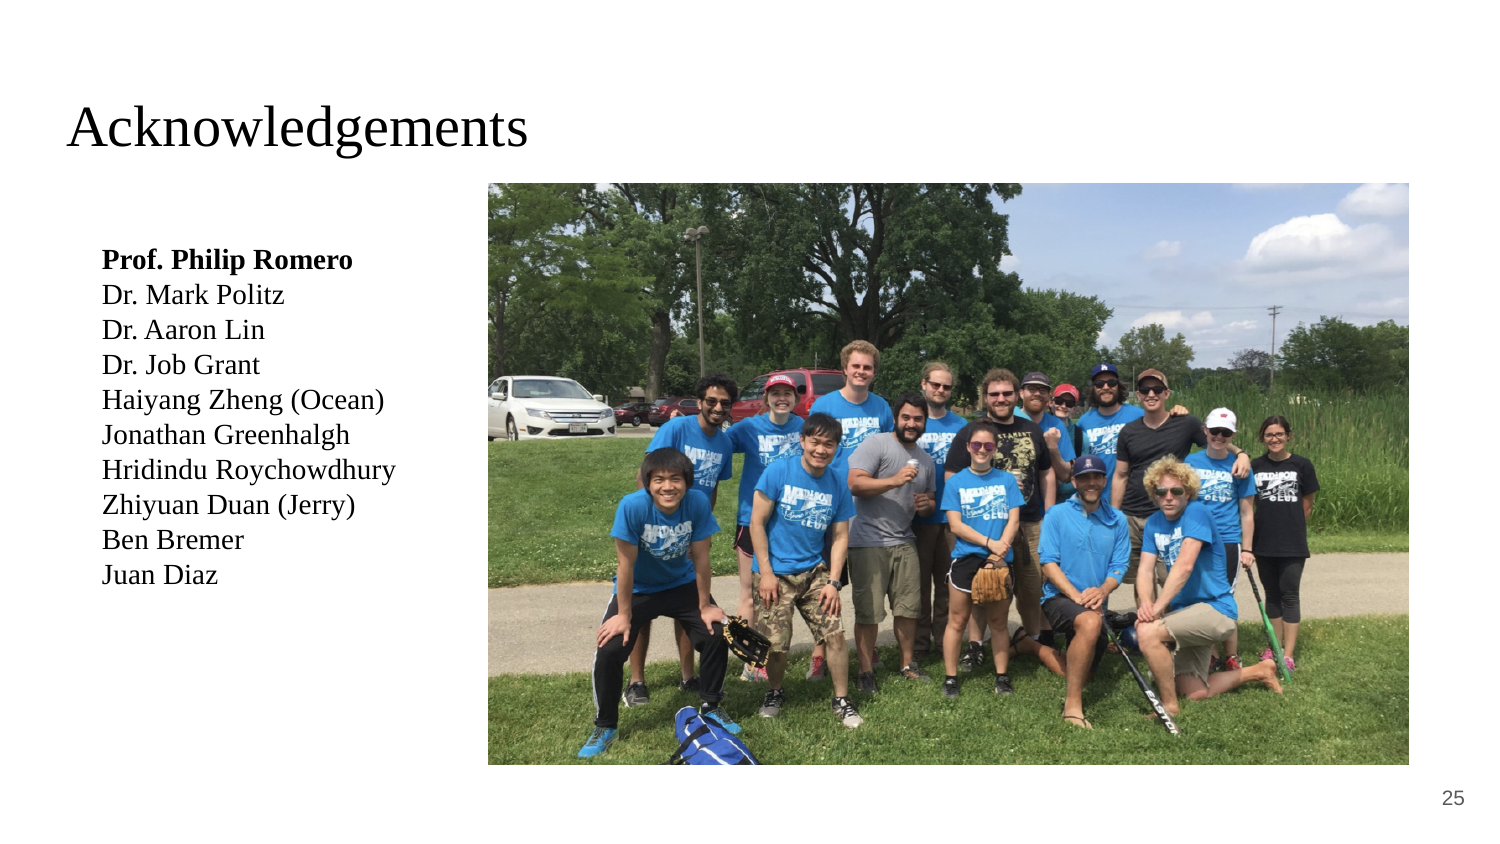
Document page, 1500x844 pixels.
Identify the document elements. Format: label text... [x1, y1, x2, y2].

text_box Prof. Philip Romero Dr. Mark Politz Dr. Aaron Lin Dr. Job Grant Haiyang Zheng (Ocean) Jonathan Greenhalgh Hridindu Roychowdhury Zhiyuan Duan (Jerry) Ben Bremer Juan Diaz [86, 225, 483, 365]
slide_number 25 [1389, 764, 1480, 830]
title Acknowledgements [51, 72, 1449, 167]
picture [488, 183, 1409, 766]
